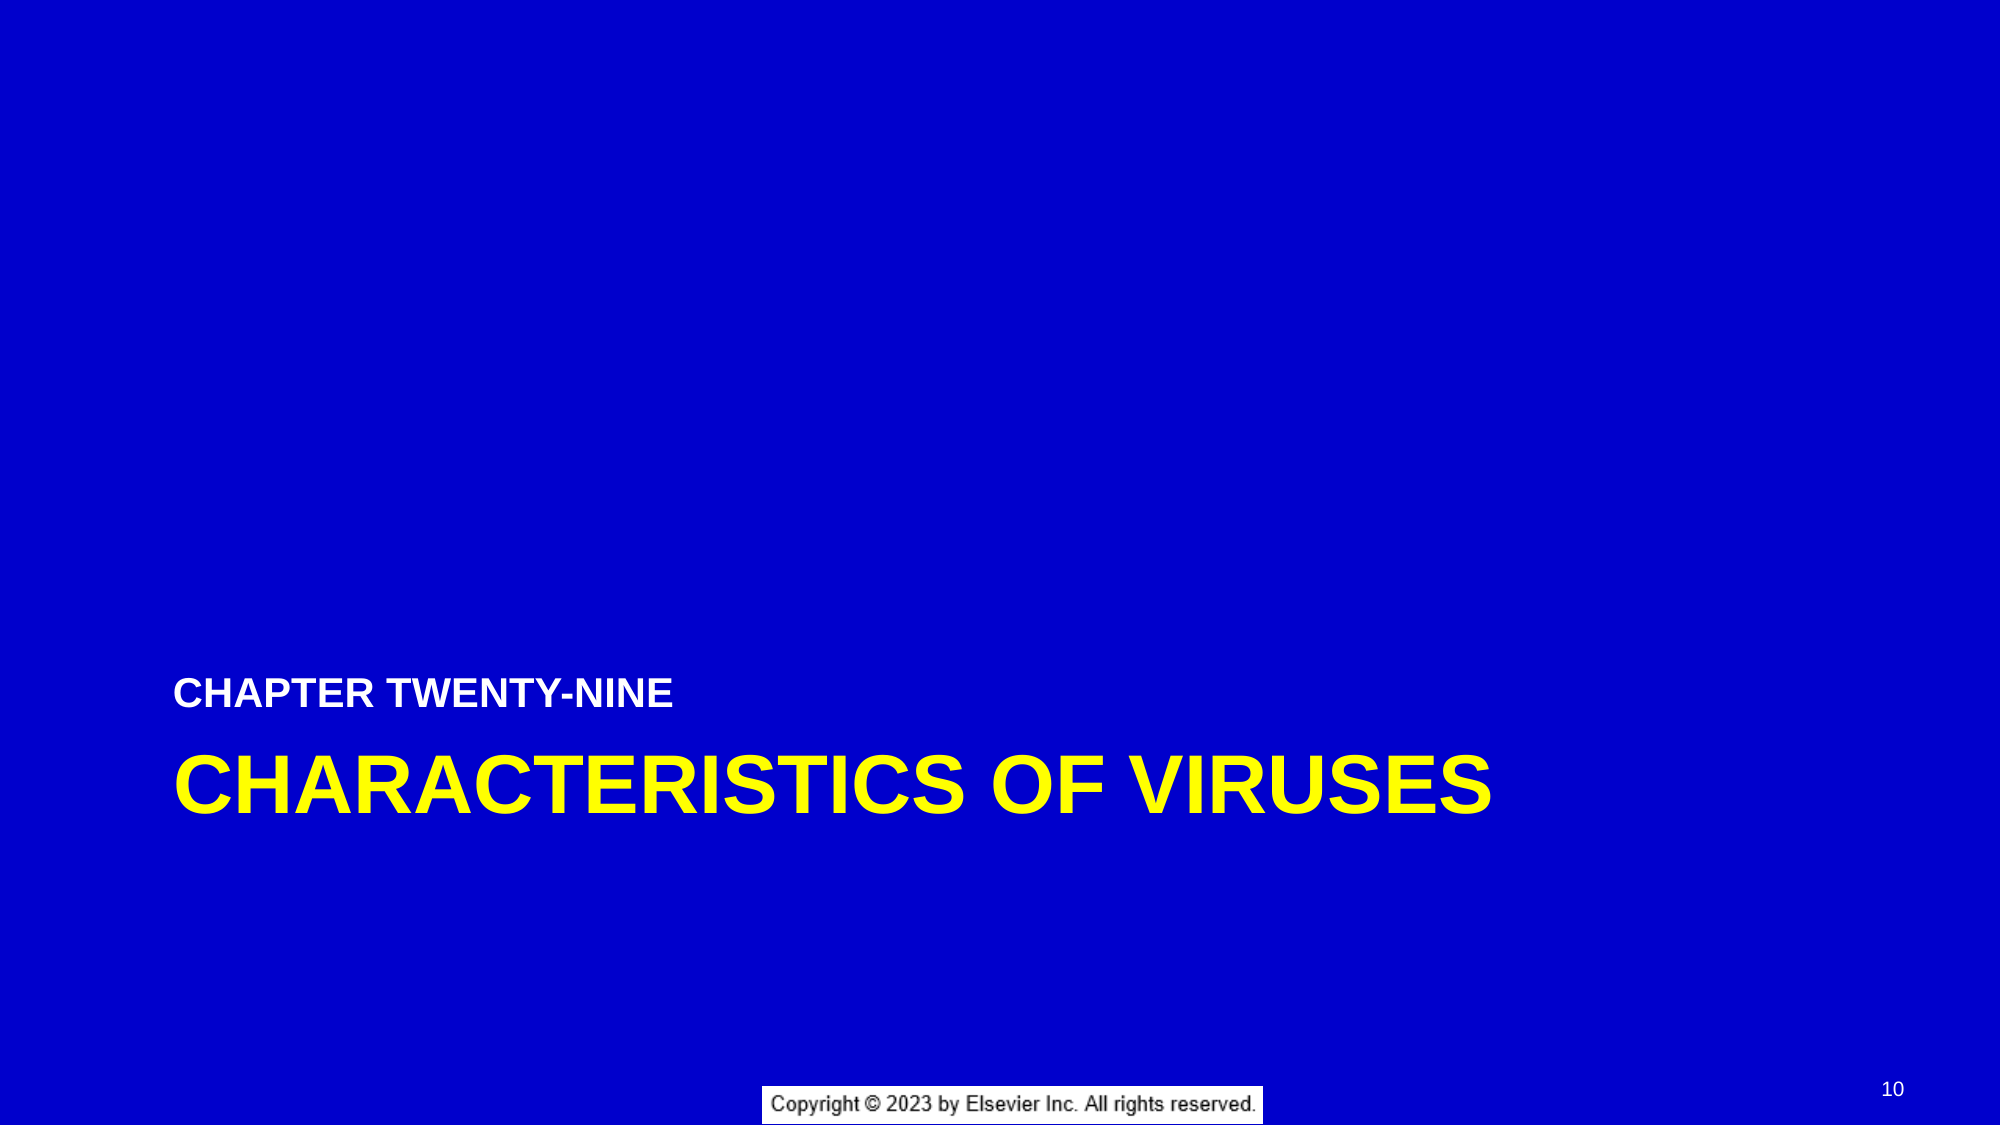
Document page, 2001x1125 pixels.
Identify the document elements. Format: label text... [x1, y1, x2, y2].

list CHAPTER TWENTY-NINE [157, 476, 1859, 724]
picture [762, 1086, 1263, 1124]
title CHARACTERISTICS OF VIRUSES [157, 724, 1859, 947]
